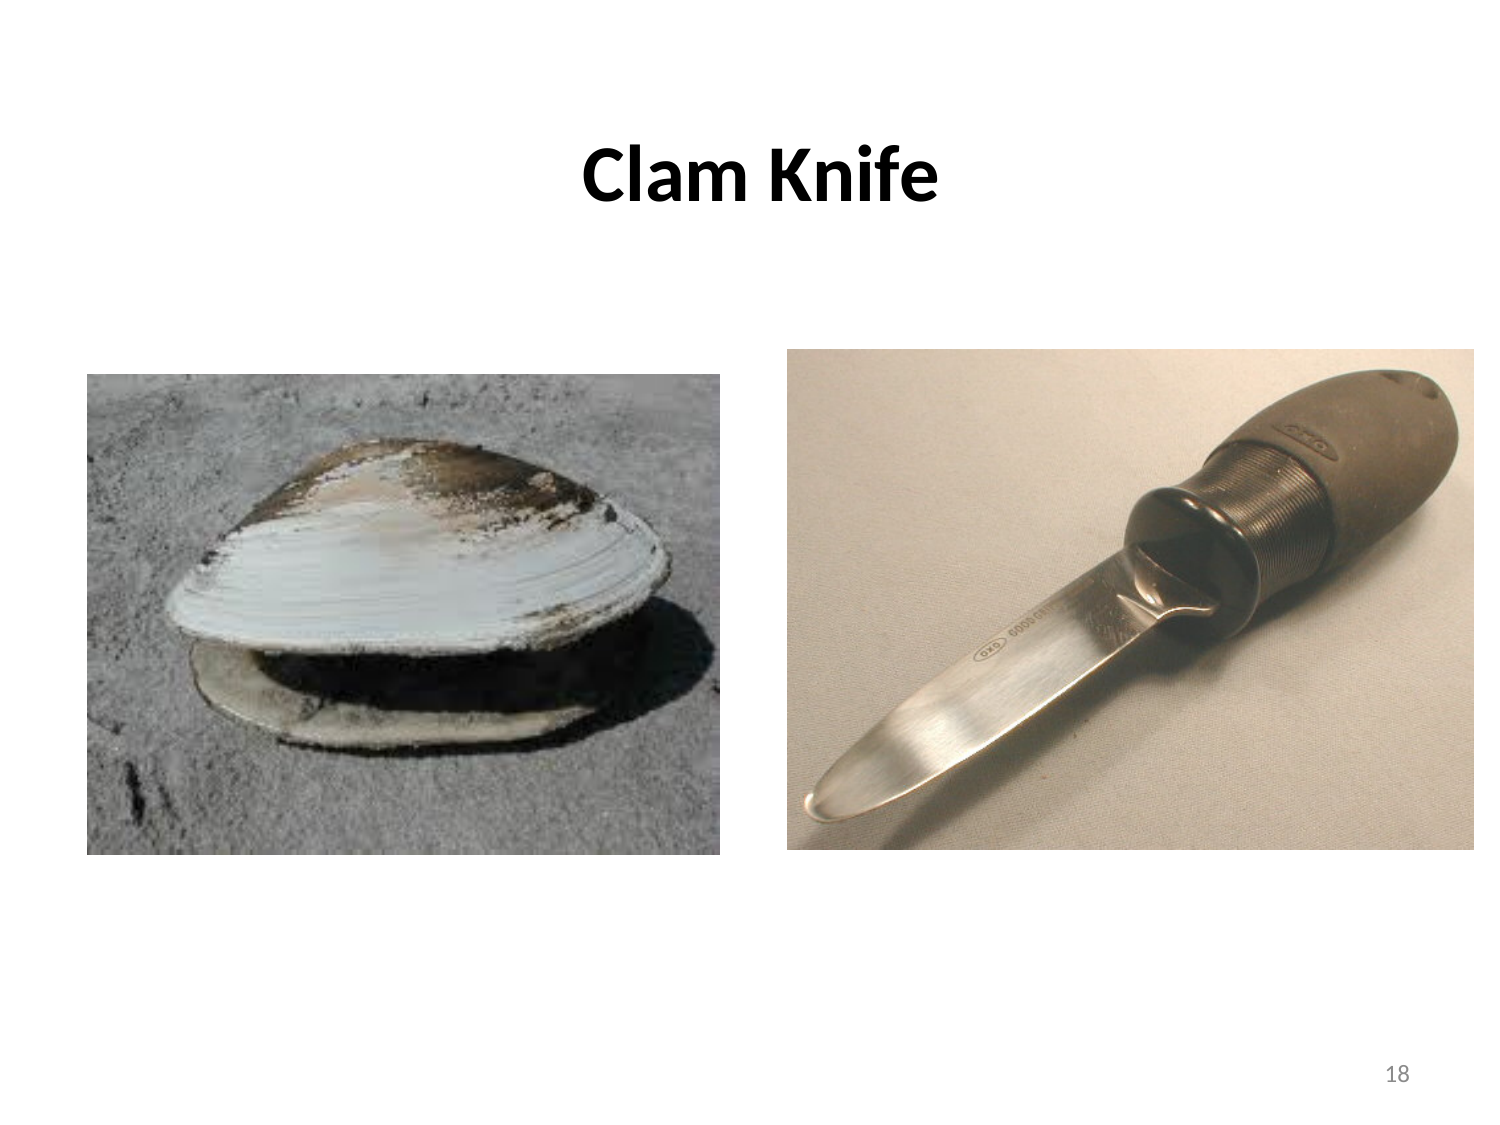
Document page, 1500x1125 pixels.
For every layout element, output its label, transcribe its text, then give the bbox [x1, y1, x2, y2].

picture [87, 374, 720, 856]
picture [787, 349, 1474, 850]
slide_number 18 [1074, 1042, 1425, 1103]
title Clam Knife [312, 75, 1025, 263]
